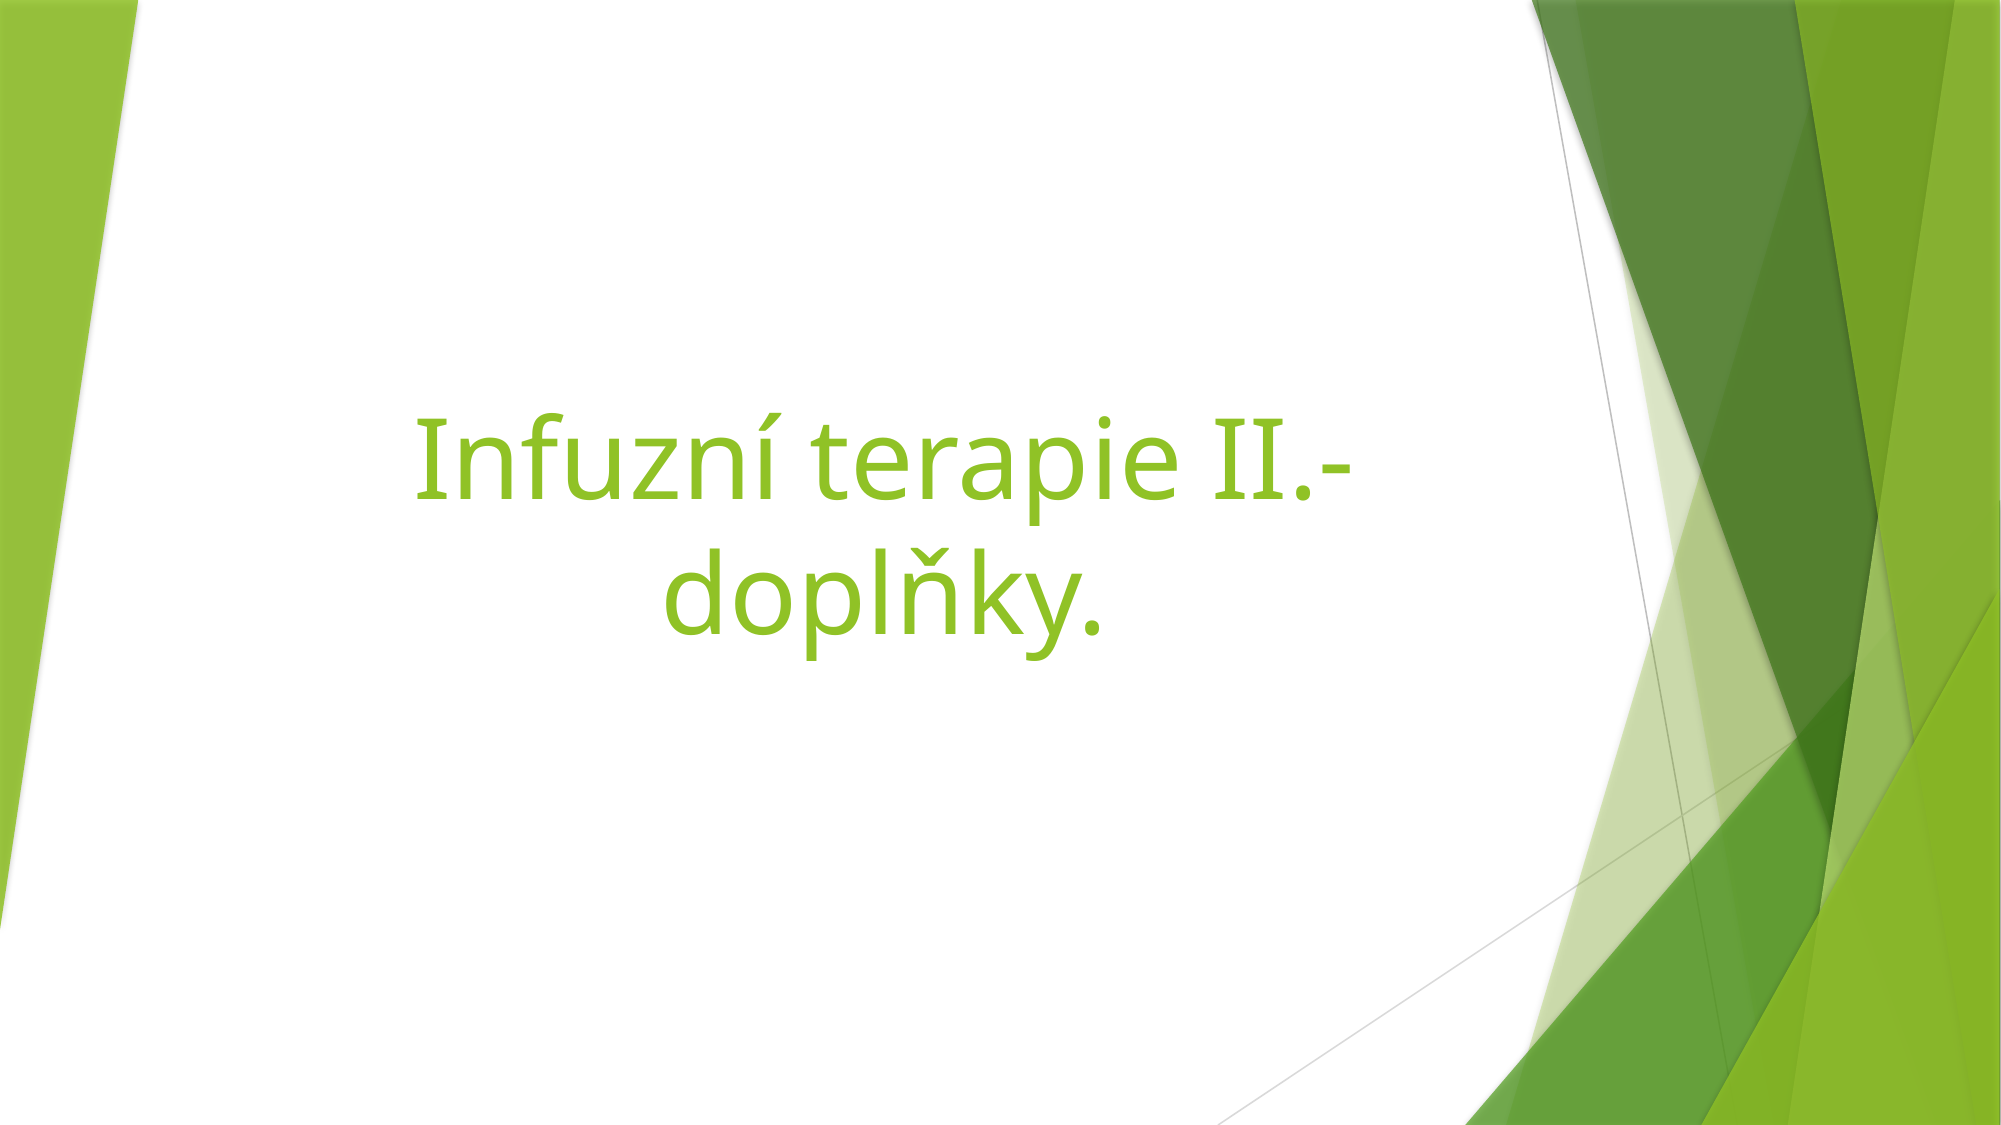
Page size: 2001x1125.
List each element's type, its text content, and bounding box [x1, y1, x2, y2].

title Infuzní terapie II.- doplňky. [247, 394, 1522, 665]
